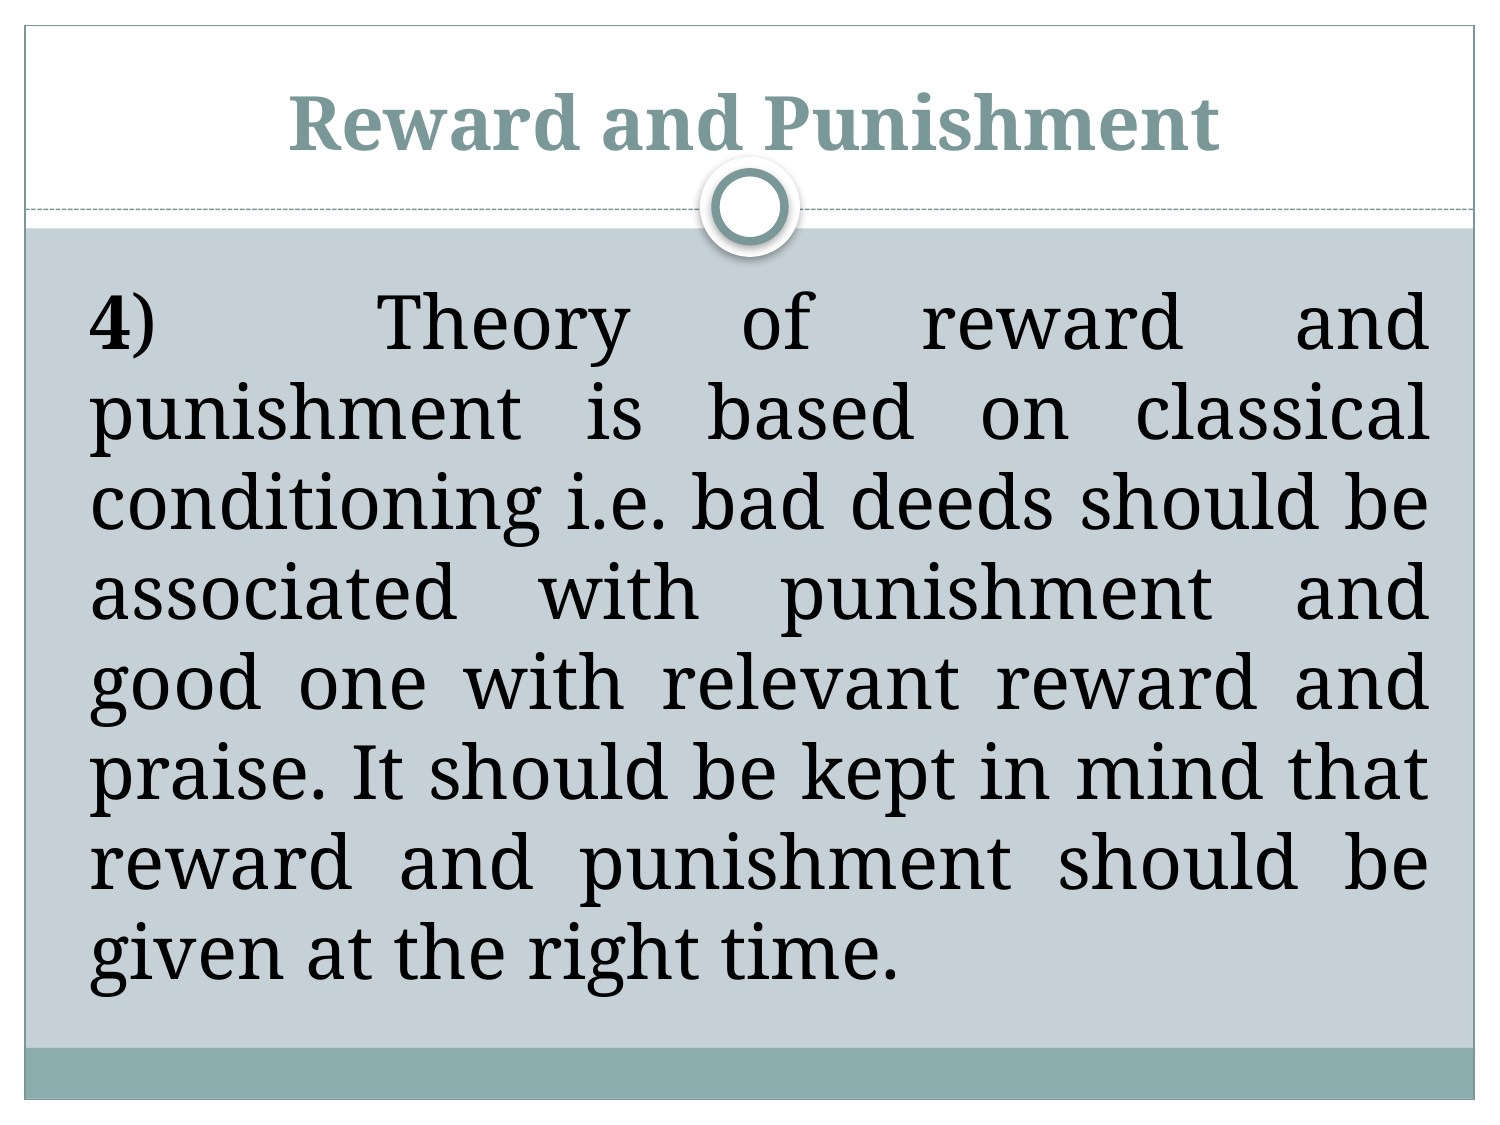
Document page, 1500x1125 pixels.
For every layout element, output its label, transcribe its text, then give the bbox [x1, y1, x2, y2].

title Reward and Punishment [75, 45, 1436, 173]
list 4) Theory of reward and punishment is based on classical conditioning i.e. bad deeds should be associated with punishment and good one with relevant reward and praise. It should be kept in mind that reward and punishment should be given at the right time. [75, 267, 1447, 1050]
